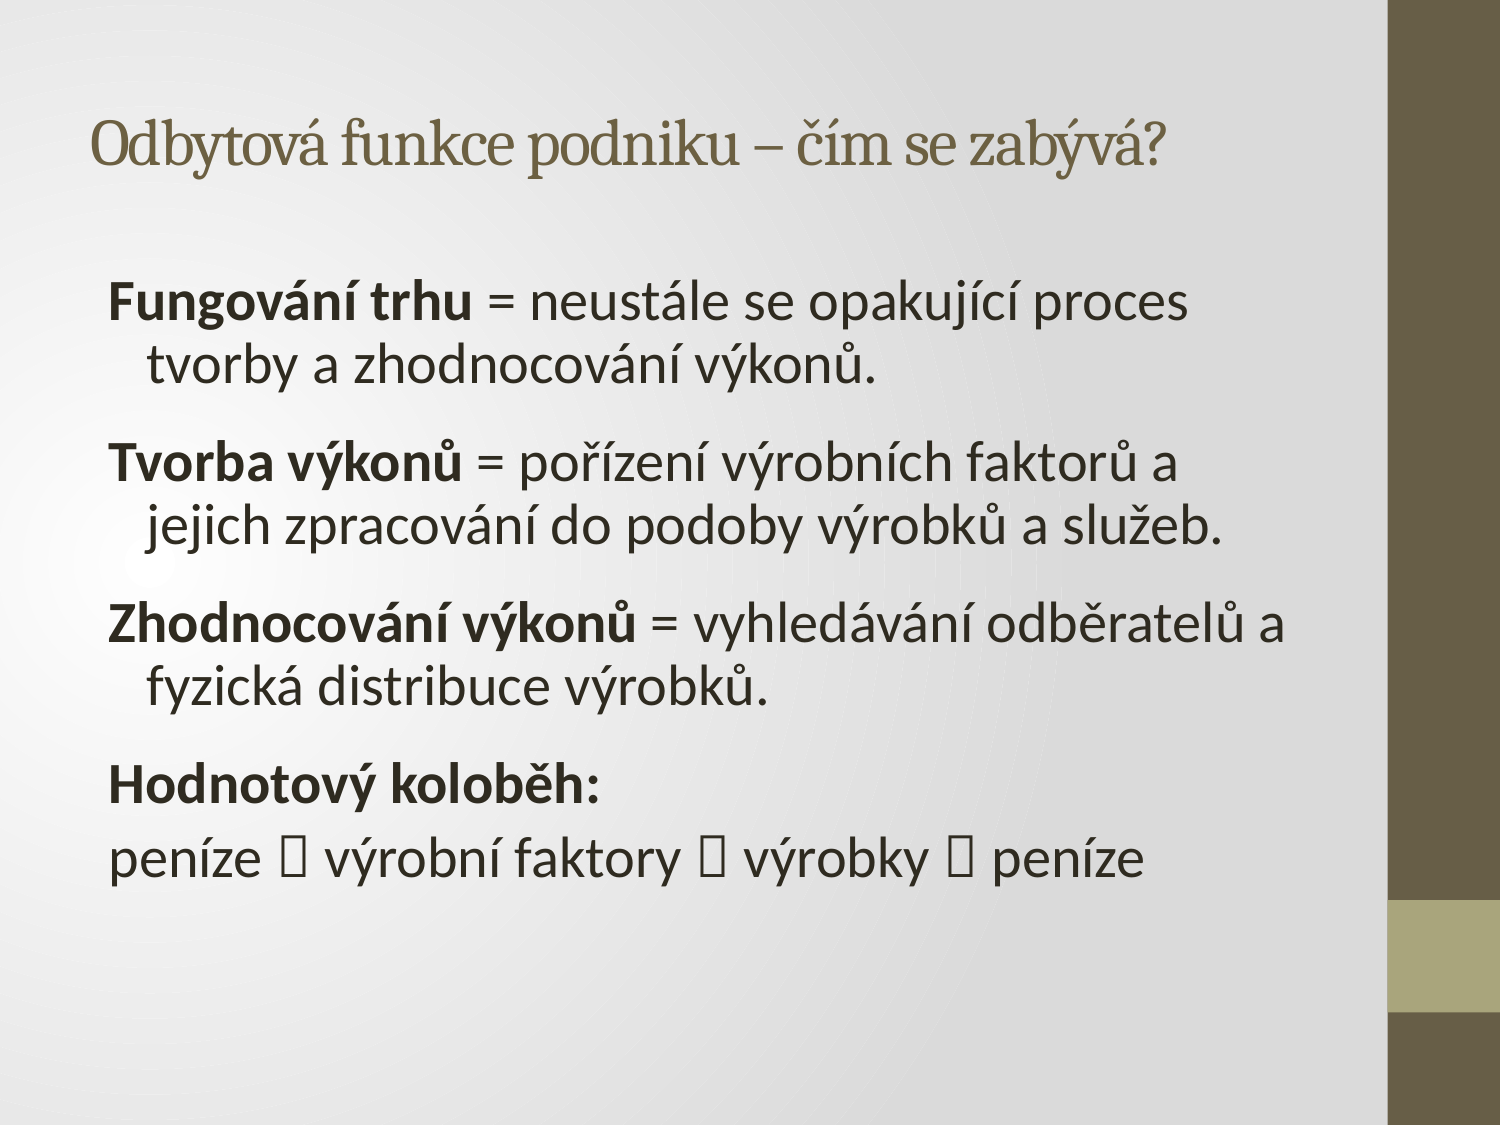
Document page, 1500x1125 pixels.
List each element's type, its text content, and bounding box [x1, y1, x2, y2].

list Fungování trhu = neustále se opakující proces tvorby a zhodnocování výkonů. Tvorba výkonů = pořízení výrobních faktorů a jejich zpracování do podoby výrobků a služeb. Zhodnocování výkonů = vyhledávání odběratelů a fyzická distribuce výrobků. Hodnotový koloběh: peníze  výrobní faktory  výrobky  peníze [75, 262, 1325, 1050]
title Odbytová funkce podniku – čím se zabývá? [75, 45, 1325, 233]
